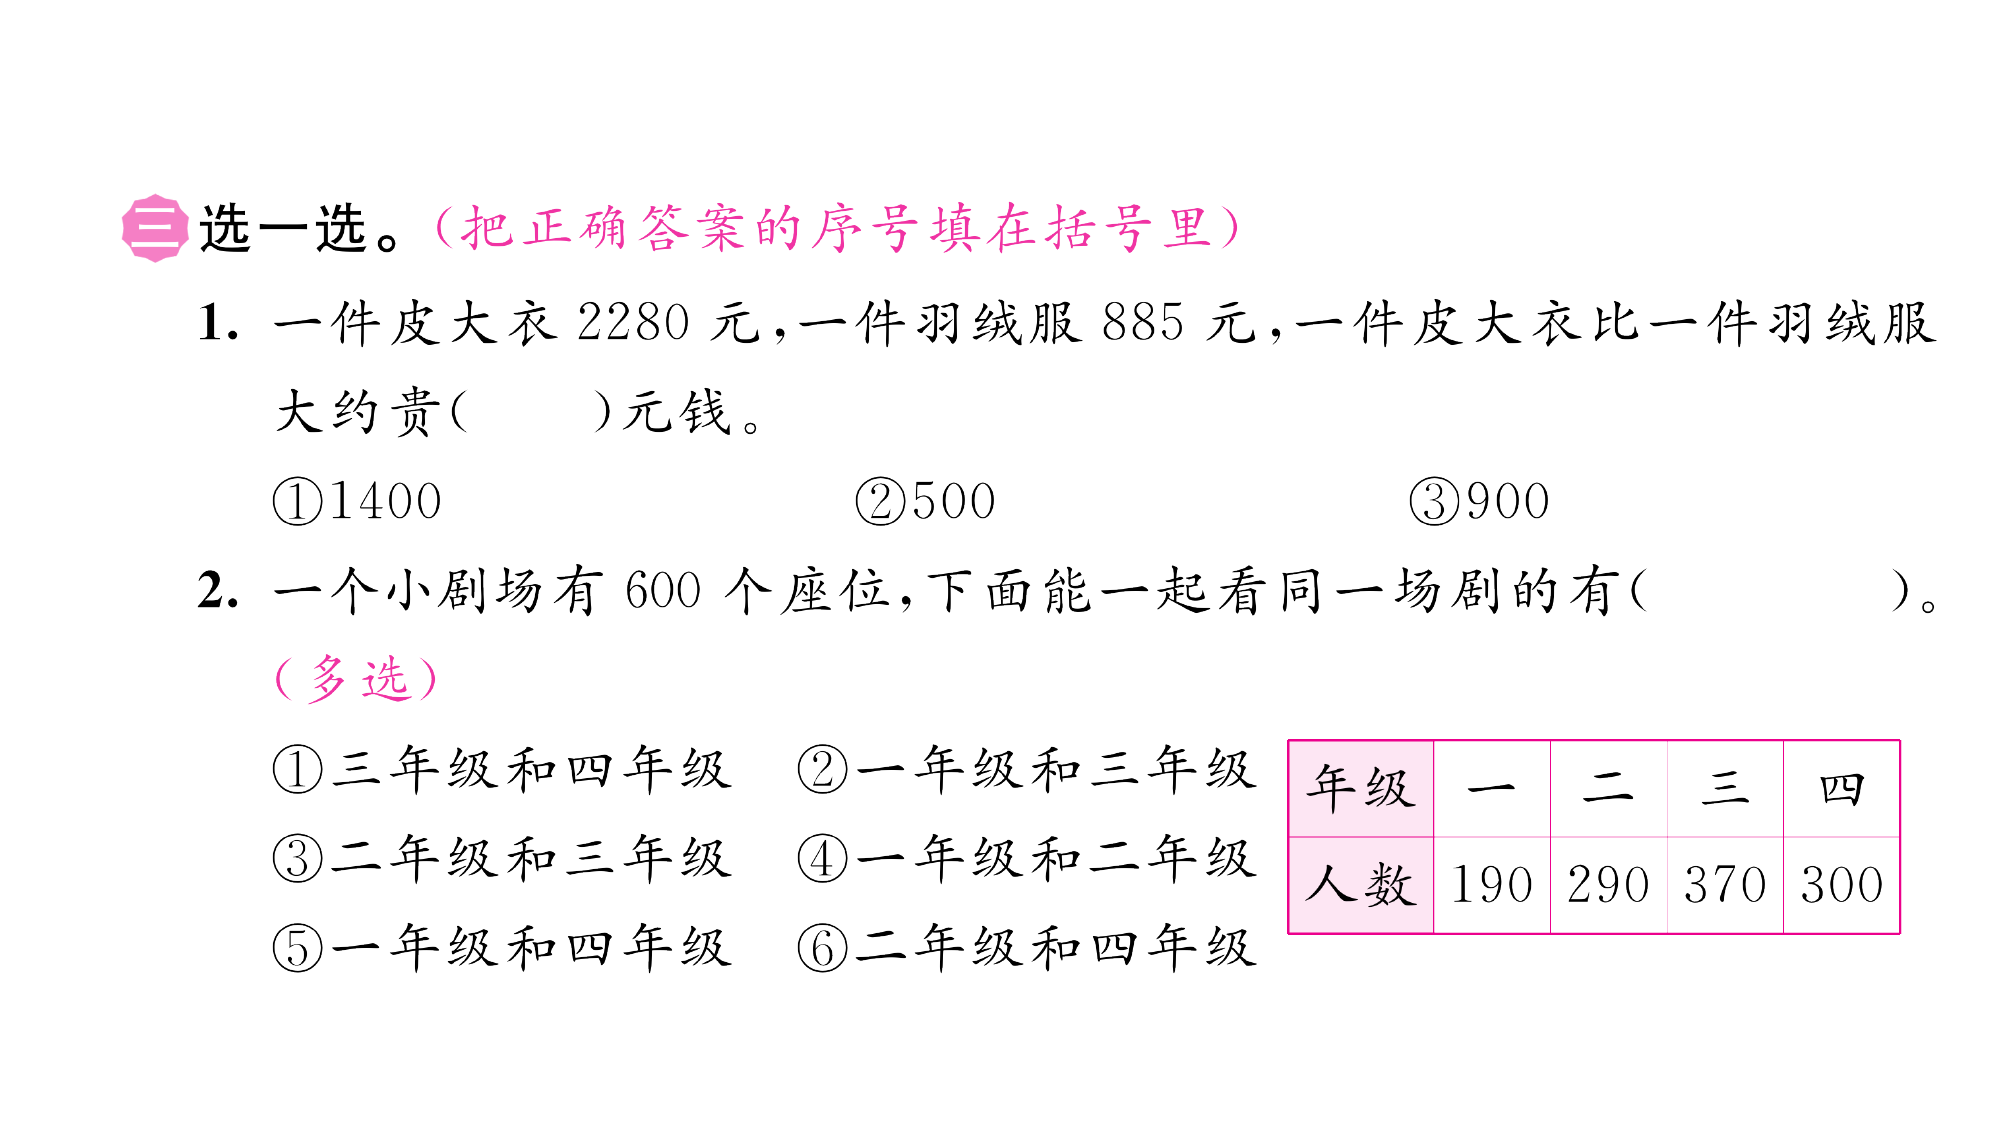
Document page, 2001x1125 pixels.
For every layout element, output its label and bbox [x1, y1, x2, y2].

picture [118, 177, 2000, 993]
